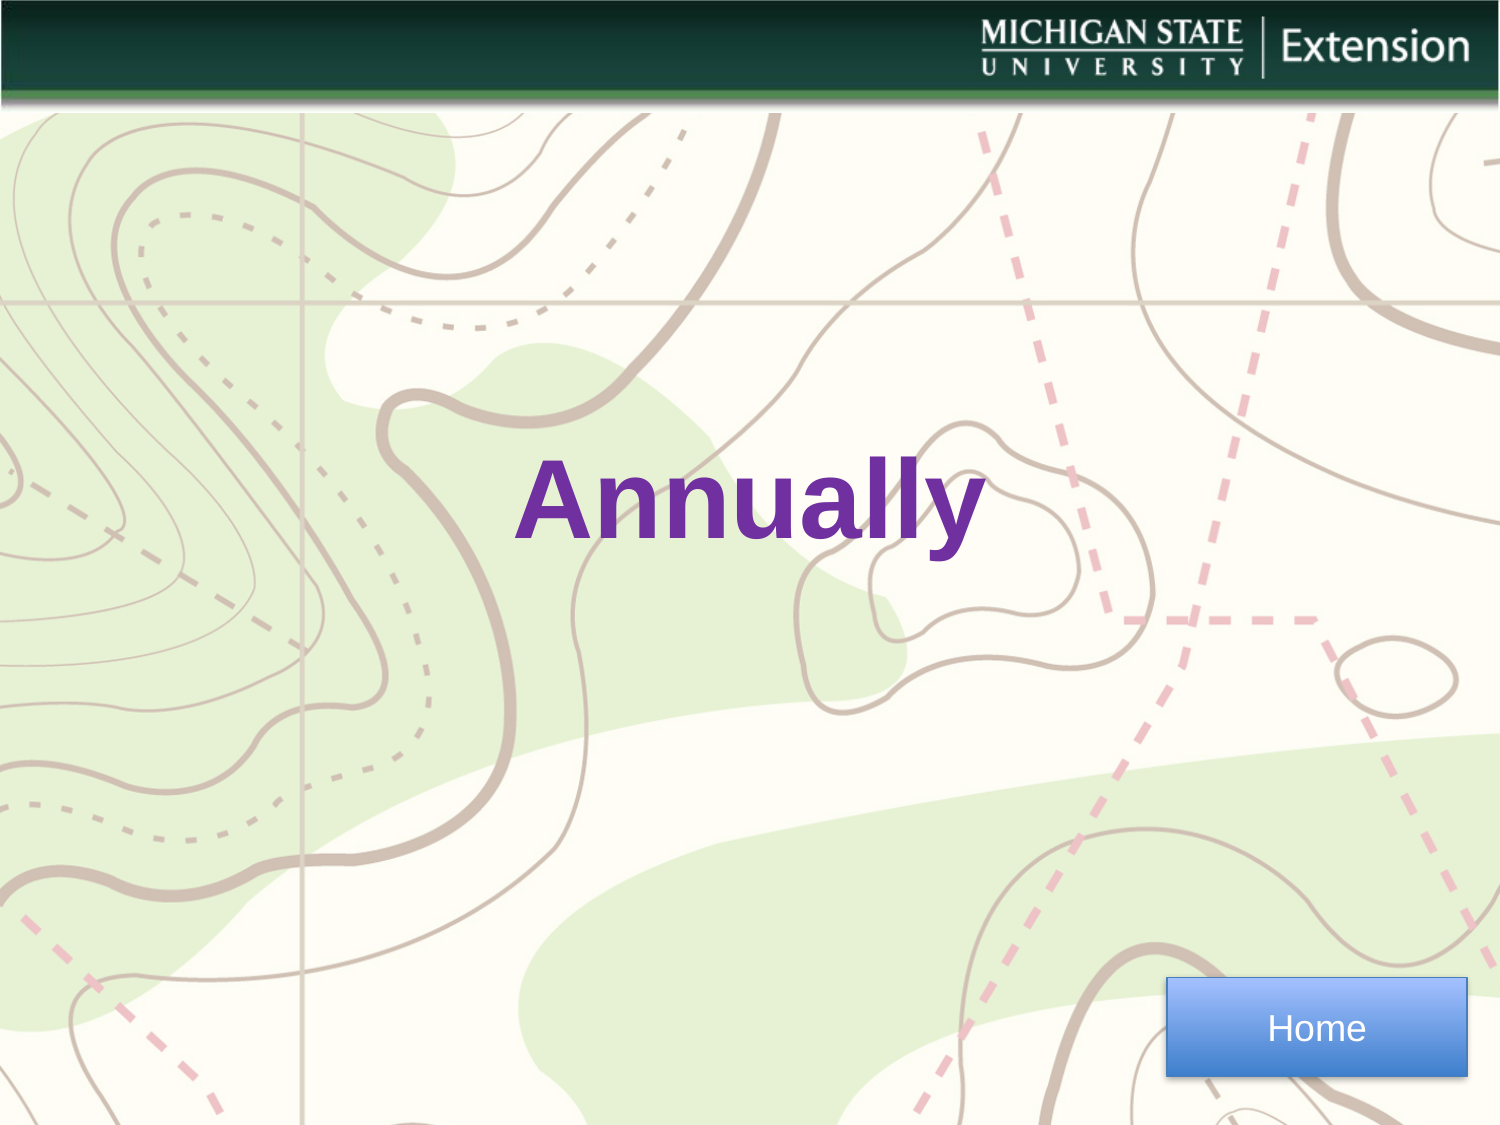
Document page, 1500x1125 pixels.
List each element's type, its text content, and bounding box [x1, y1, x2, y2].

text_box Annually [165, 418, 1335, 569]
text_box Home [1166, 977, 1468, 1077]
picture [0, 0, 1500, 113]
